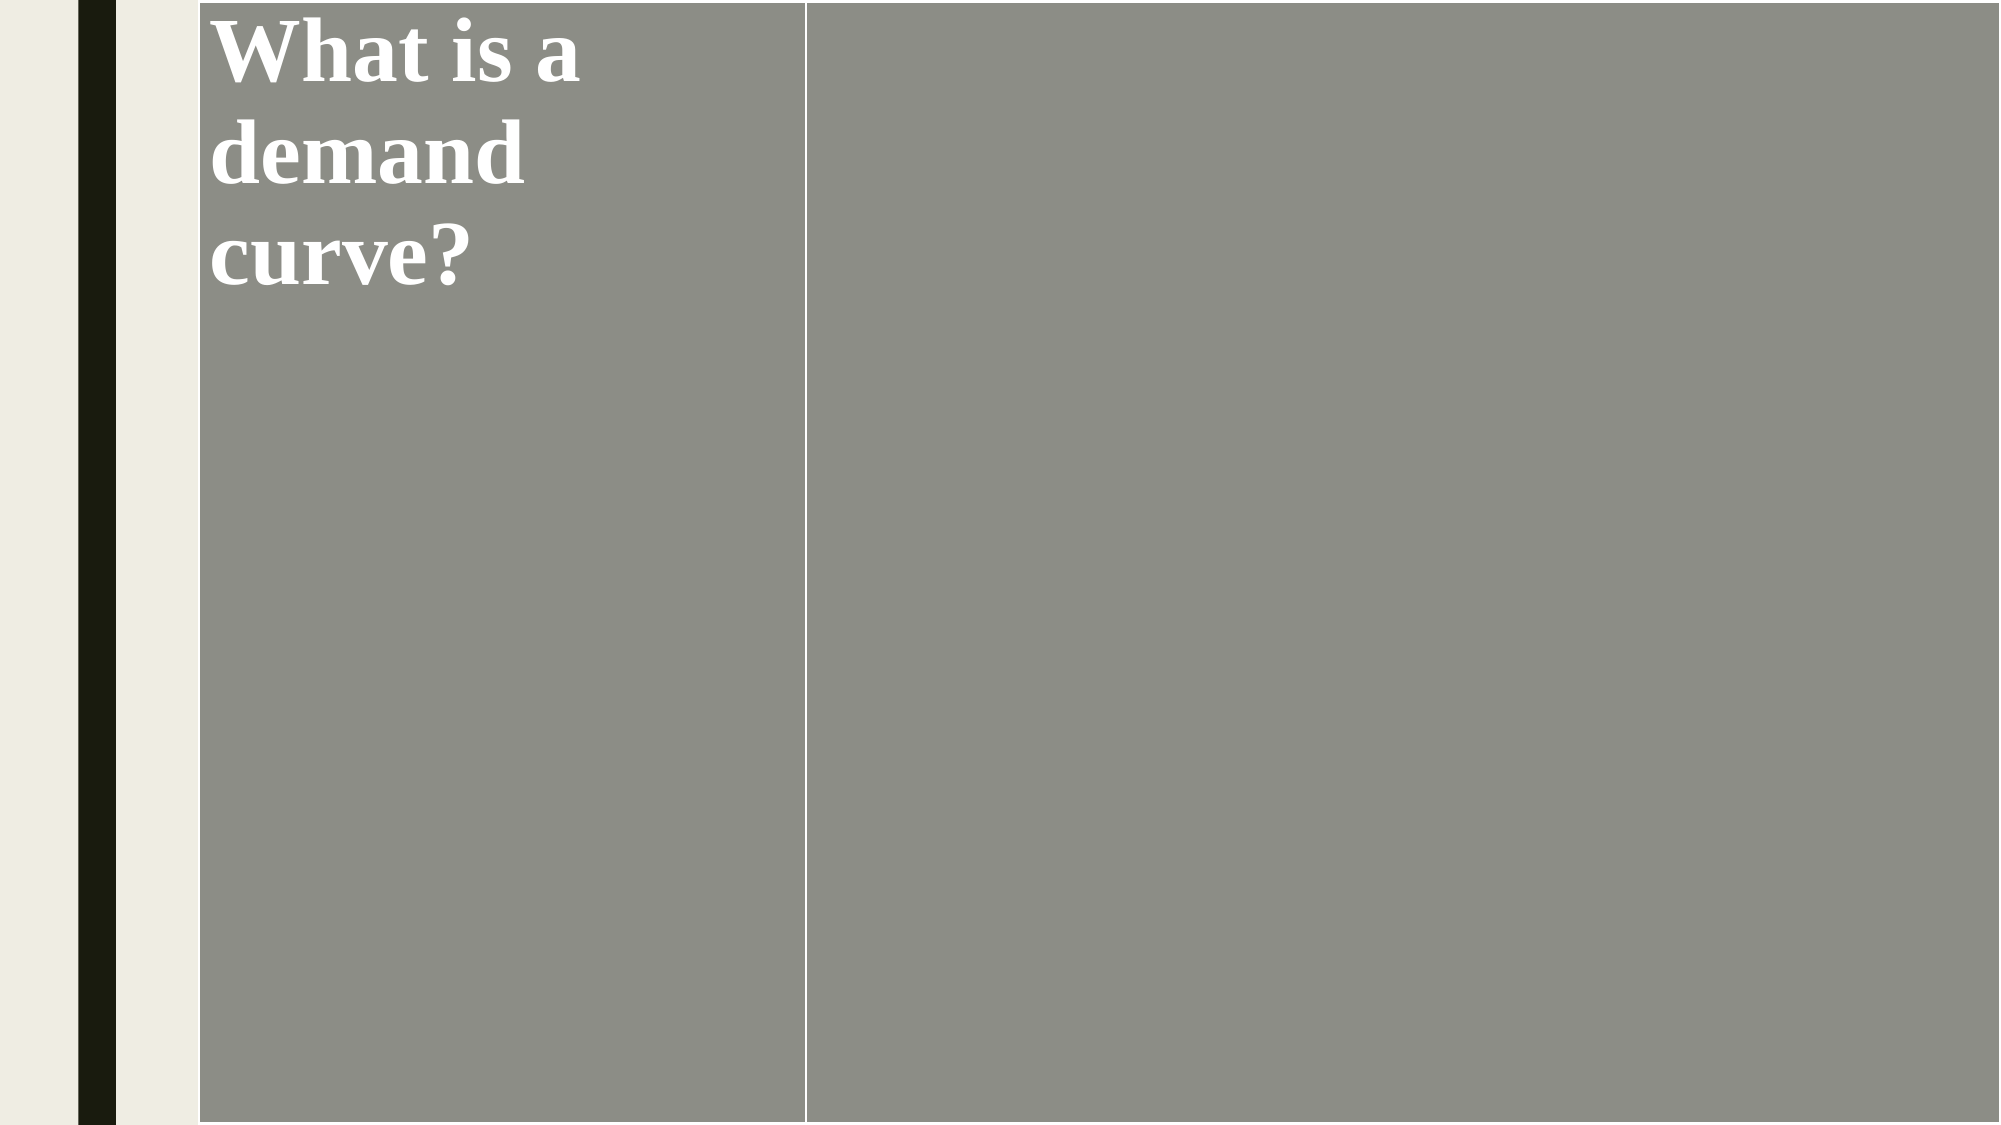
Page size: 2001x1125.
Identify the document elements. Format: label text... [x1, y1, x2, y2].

table_header [807, 3, 1999, 1122]
table_header What is a demand curve? [200, 3, 805, 1122]
